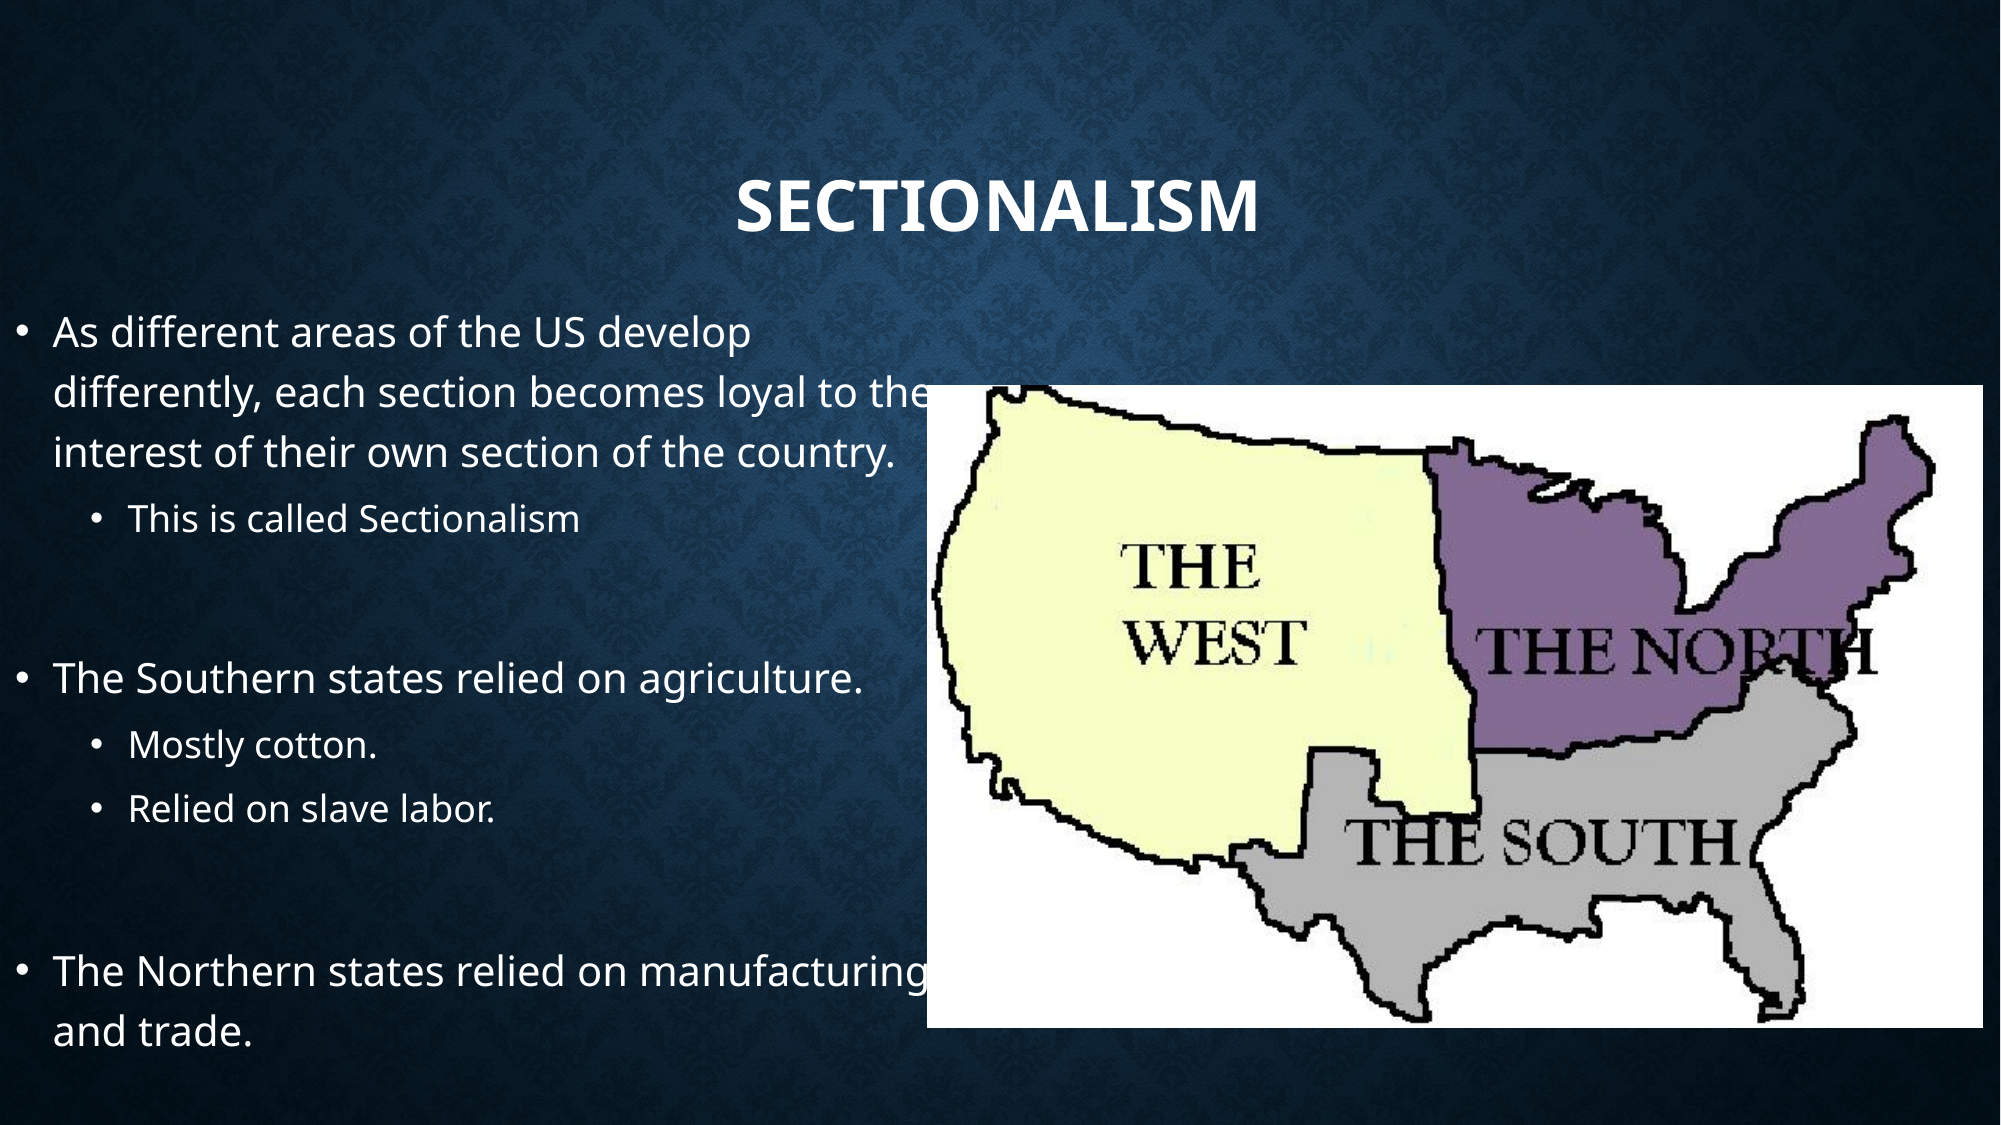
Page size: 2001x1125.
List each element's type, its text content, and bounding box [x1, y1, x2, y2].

list As different areas of the US develop differently, each section becomes loyal to the interest of their own section of the country. This is called Sectionalism The Southern states relied on agriculture. Mostly cotton. Relied on slave labor. The Northern states relied on manufacturing and trade. [0, 288, 988, 1125]
title Sectionalism [149, 99, 1849, 318]
picture [927, 384, 1984, 1029]
